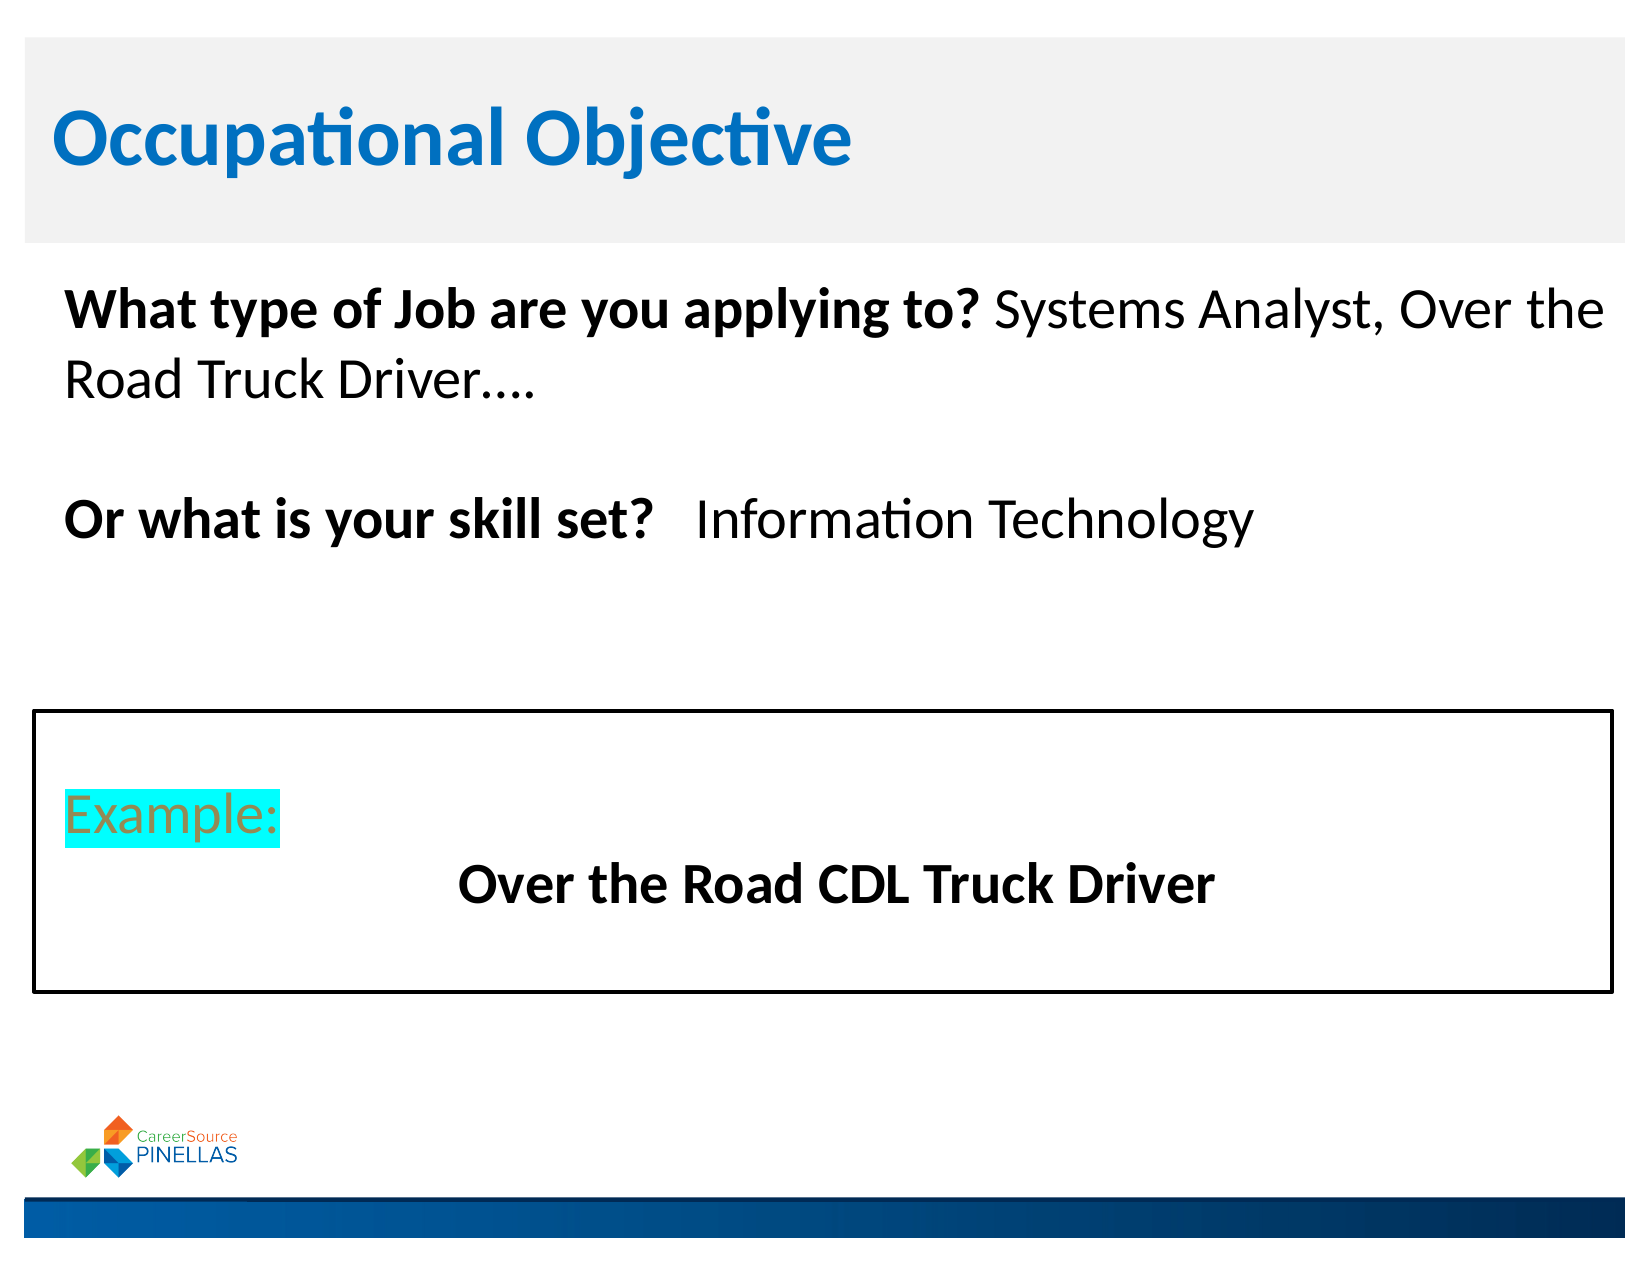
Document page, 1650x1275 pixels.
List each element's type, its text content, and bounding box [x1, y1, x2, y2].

text_box What type of Job are you applying to? Systems Analyst, Over the Road Truck Driver…. Or what is your skill set? Information Technology Example: Over the Road CDL Truck Driver [49, 262, 1625, 968]
text_box [32, 709, 1614, 994]
picture [24, 1202, 1625, 1238]
text_box Occupational Objective [37, 75, 1613, 205]
picture [71, 1115, 237, 1178]
